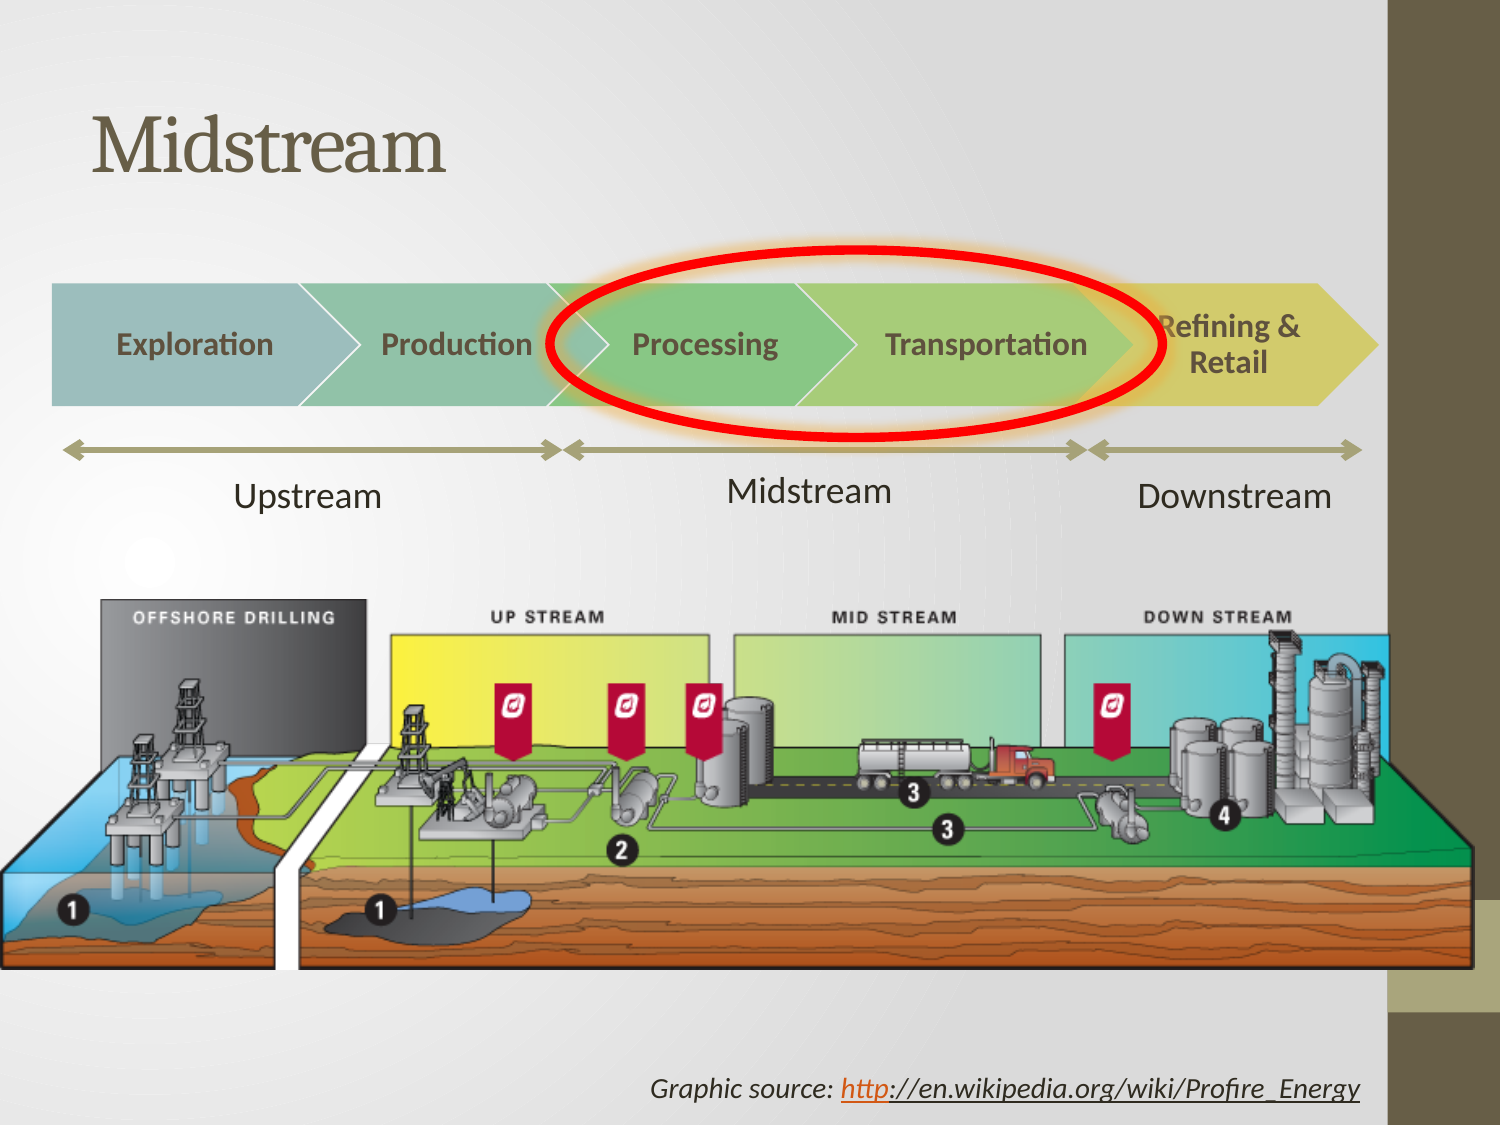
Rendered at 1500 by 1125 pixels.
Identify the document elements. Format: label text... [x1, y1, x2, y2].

text_box Graphic source: http://en.wikipedia.org/wiki/Profire_Energy [635, 1062, 1382, 1113]
title Midstream [75, 45, 1325, 233]
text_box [24, 274, 1380, 592]
text_box [670, 247, 1042, 267]
picture [0, 599, 1476, 971]
